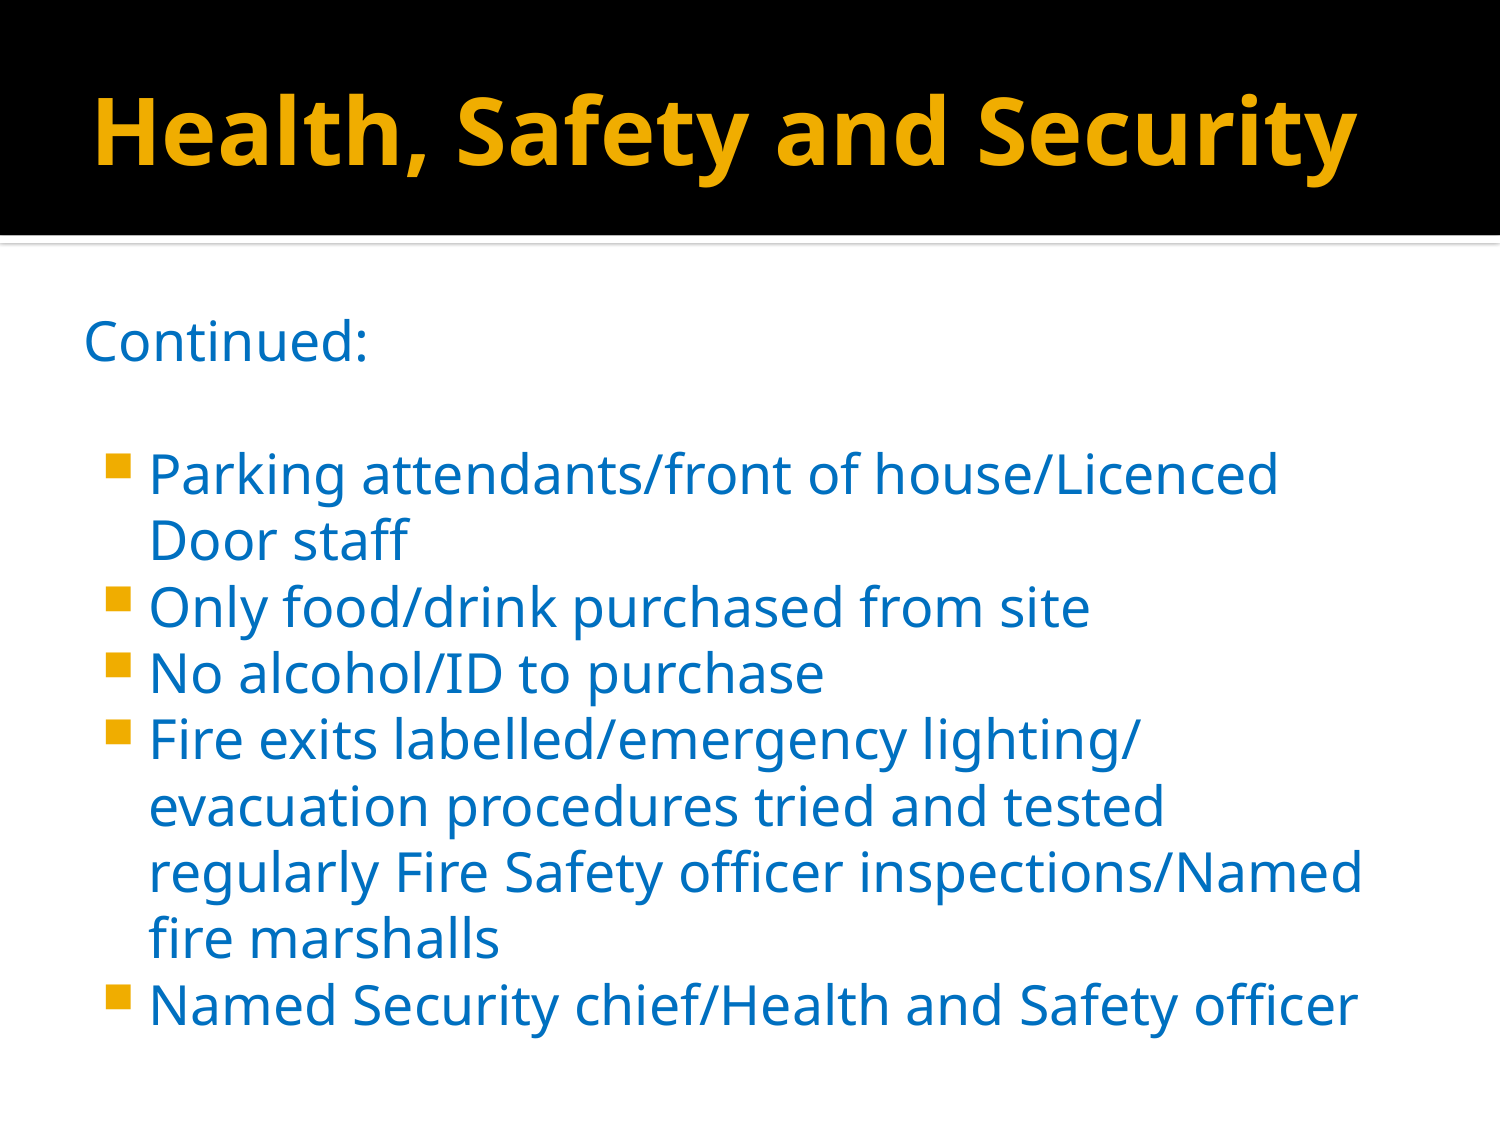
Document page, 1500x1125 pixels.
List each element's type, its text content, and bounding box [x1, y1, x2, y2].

title Health, Safety and Security [75, 25, 1425, 231]
list Continued: Parking attendants/front of house/Licenced Door staff Only food/drink purchased from site No alcohol/ID to purchase Fire exits labelled/emergency lighting/ evacuation procedures tried and tested regularly Fire Safety officer inspections/Named fire marshalls Named Security chief/Health and Safety officer [75, 291, 1425, 1050]
